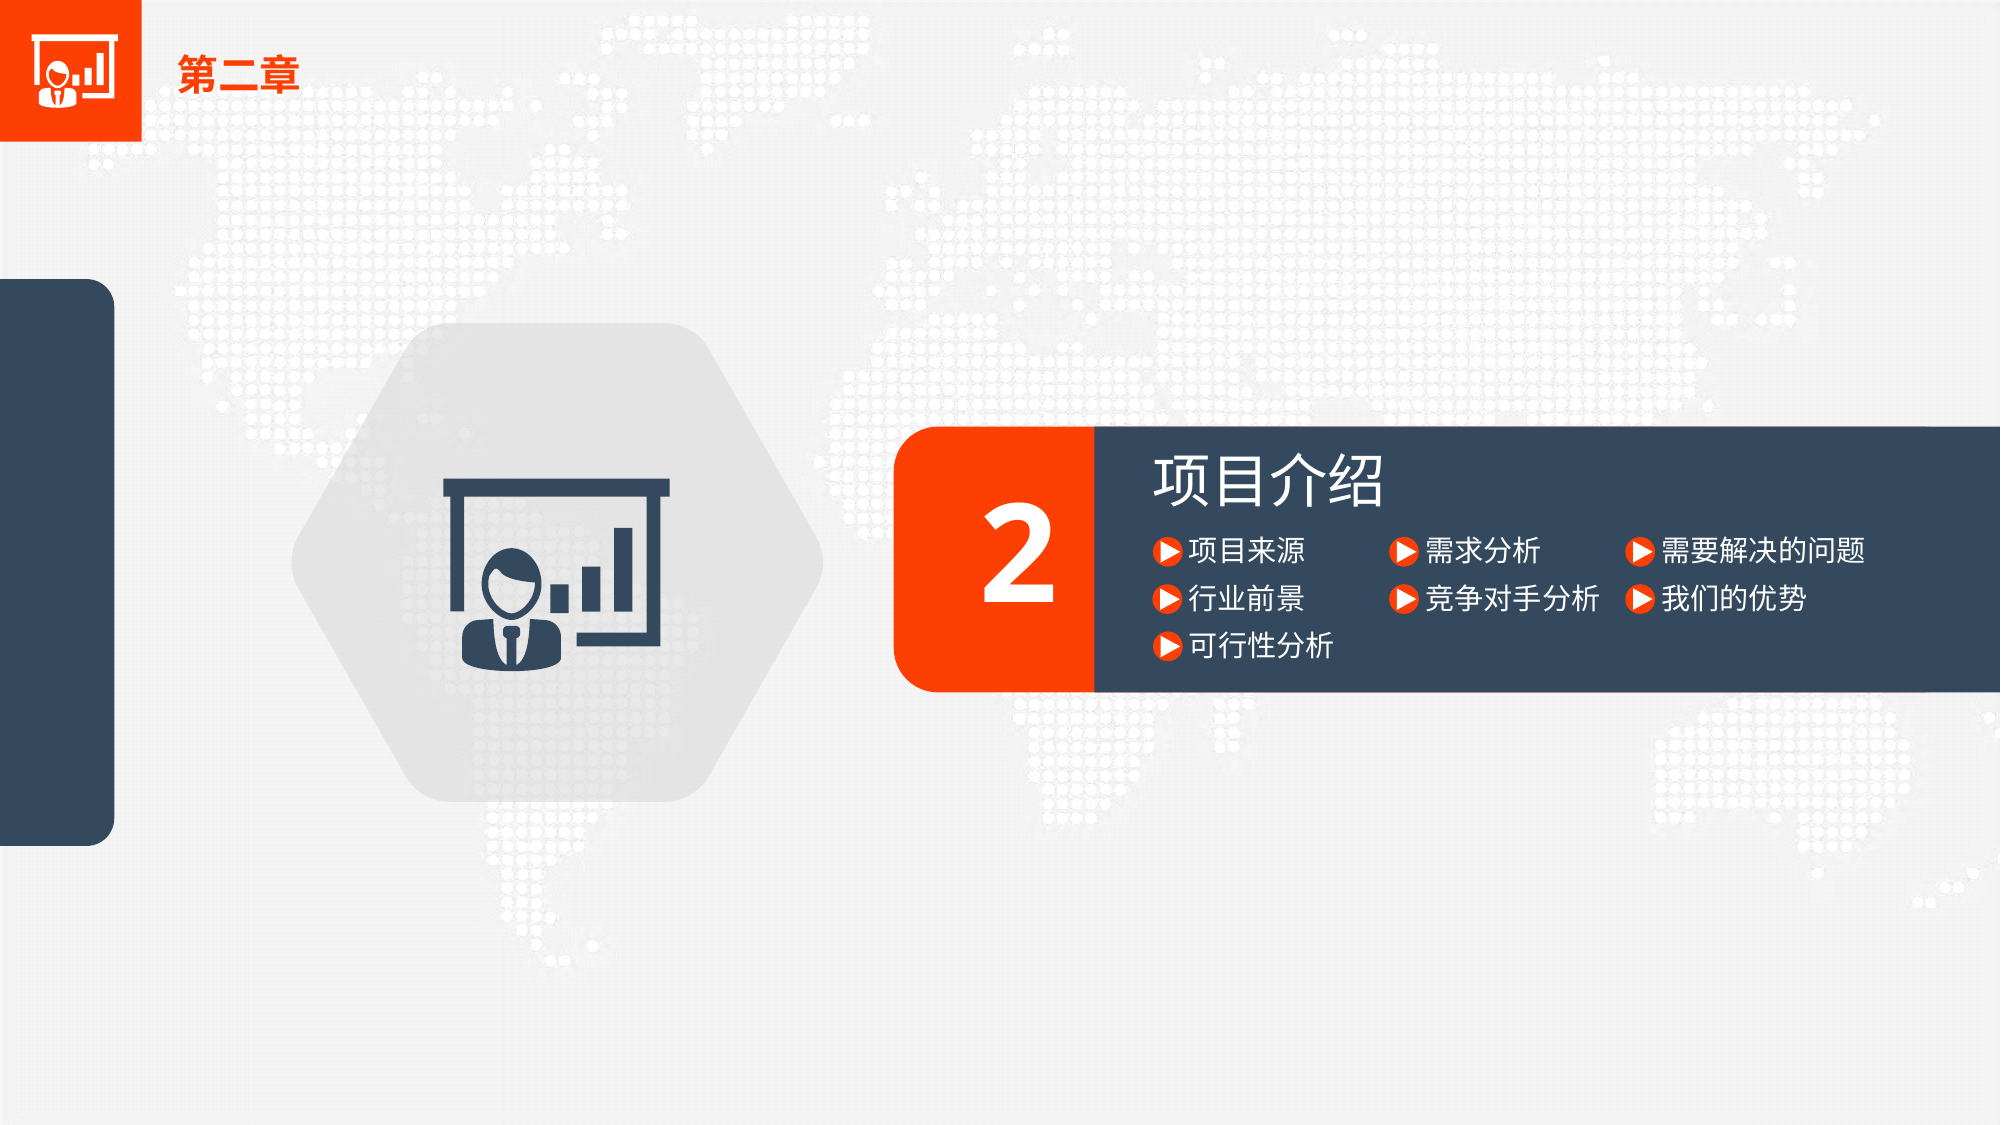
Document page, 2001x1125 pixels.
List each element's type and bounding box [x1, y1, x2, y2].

picture [0, 0, 2000, 1125]
text_box [1153, 580, 1390, 616]
text_box [1626, 532, 1910, 569]
text_box [1154, 627, 1390, 663]
text_box [1154, 532, 1390, 569]
text_box [1626, 580, 1862, 616]
text_box [1390, 532, 1626, 569]
text_box [1390, 580, 1626, 616]
